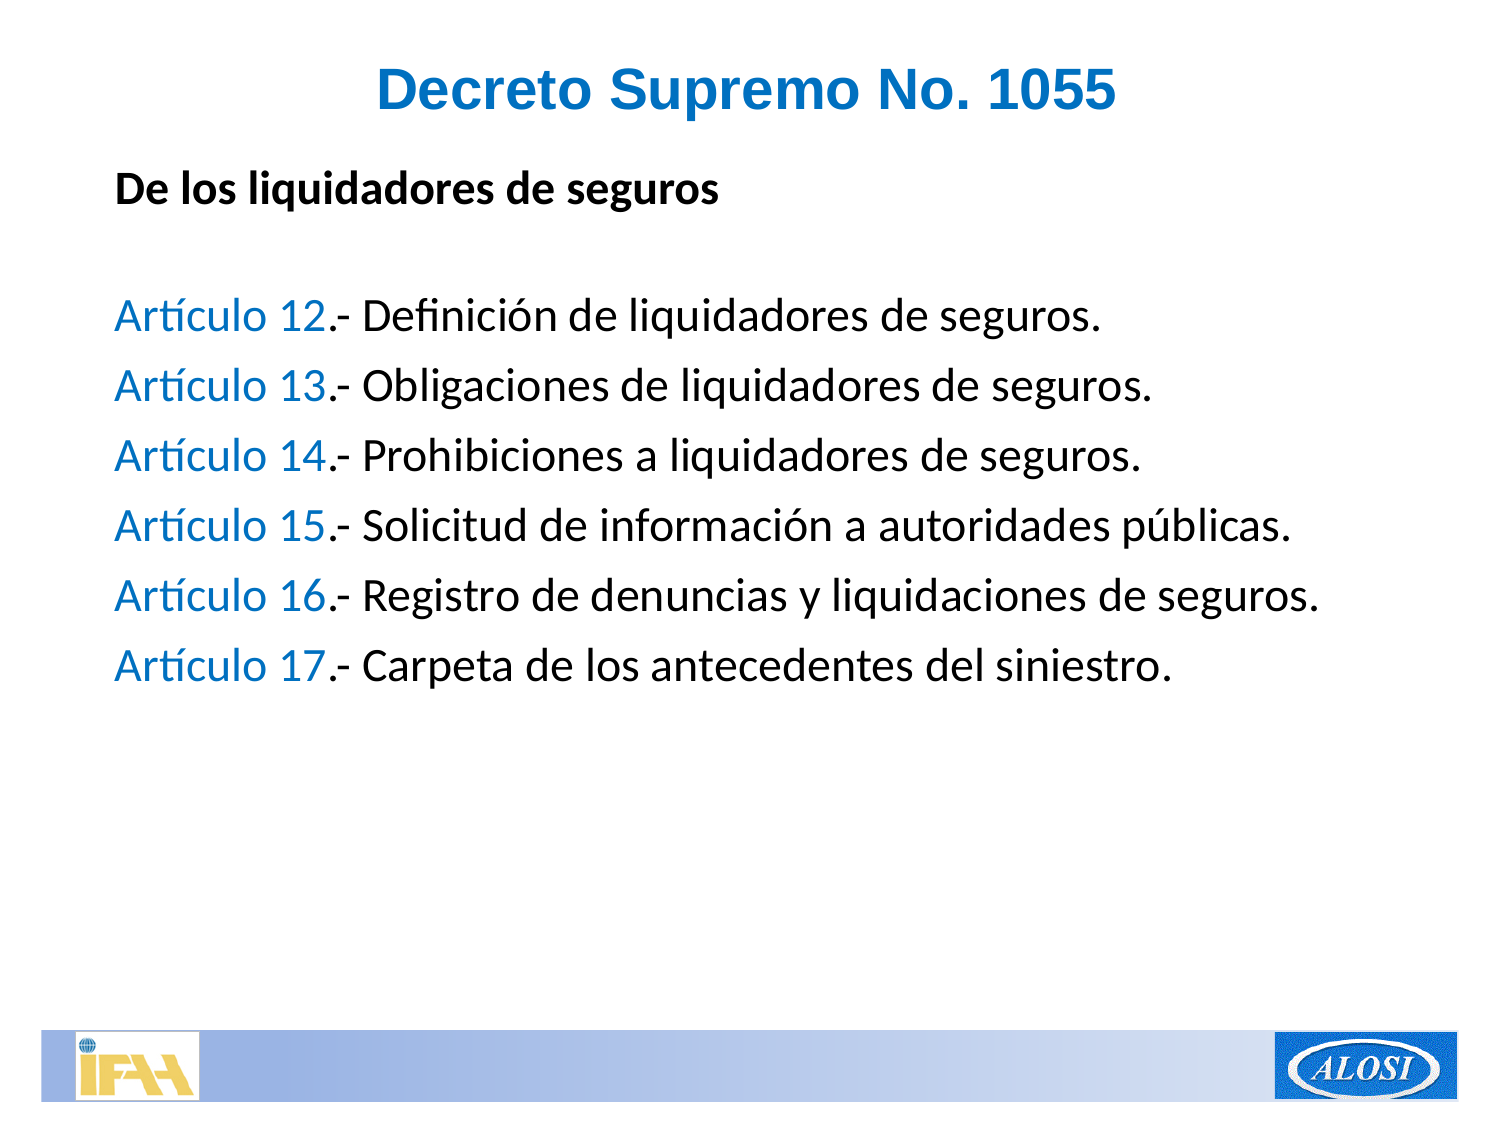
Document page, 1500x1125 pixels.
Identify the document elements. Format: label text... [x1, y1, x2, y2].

picture [1274, 1032, 1457, 1099]
picture [76, 1032, 199, 1100]
text_box De los liquidadores de seguros Artículo 12.- Definición de liquidadores de seguros. Artículo 13.- Obligaciones de liquidadores de seguros. Artículo 14.- Prohibiciones a liquidadores de seguros. Artículo 15.- Solicitud de información a autoridades públicas. Artículo 16.- Registro de denuncias y liquidaciones de seguros. Artículo 17.- Carpeta de los antecedentes del siniestro. [100, 148, 1412, 699]
text_box Decreto Supremo No. 1055 [0, 0, 1500, 183]
